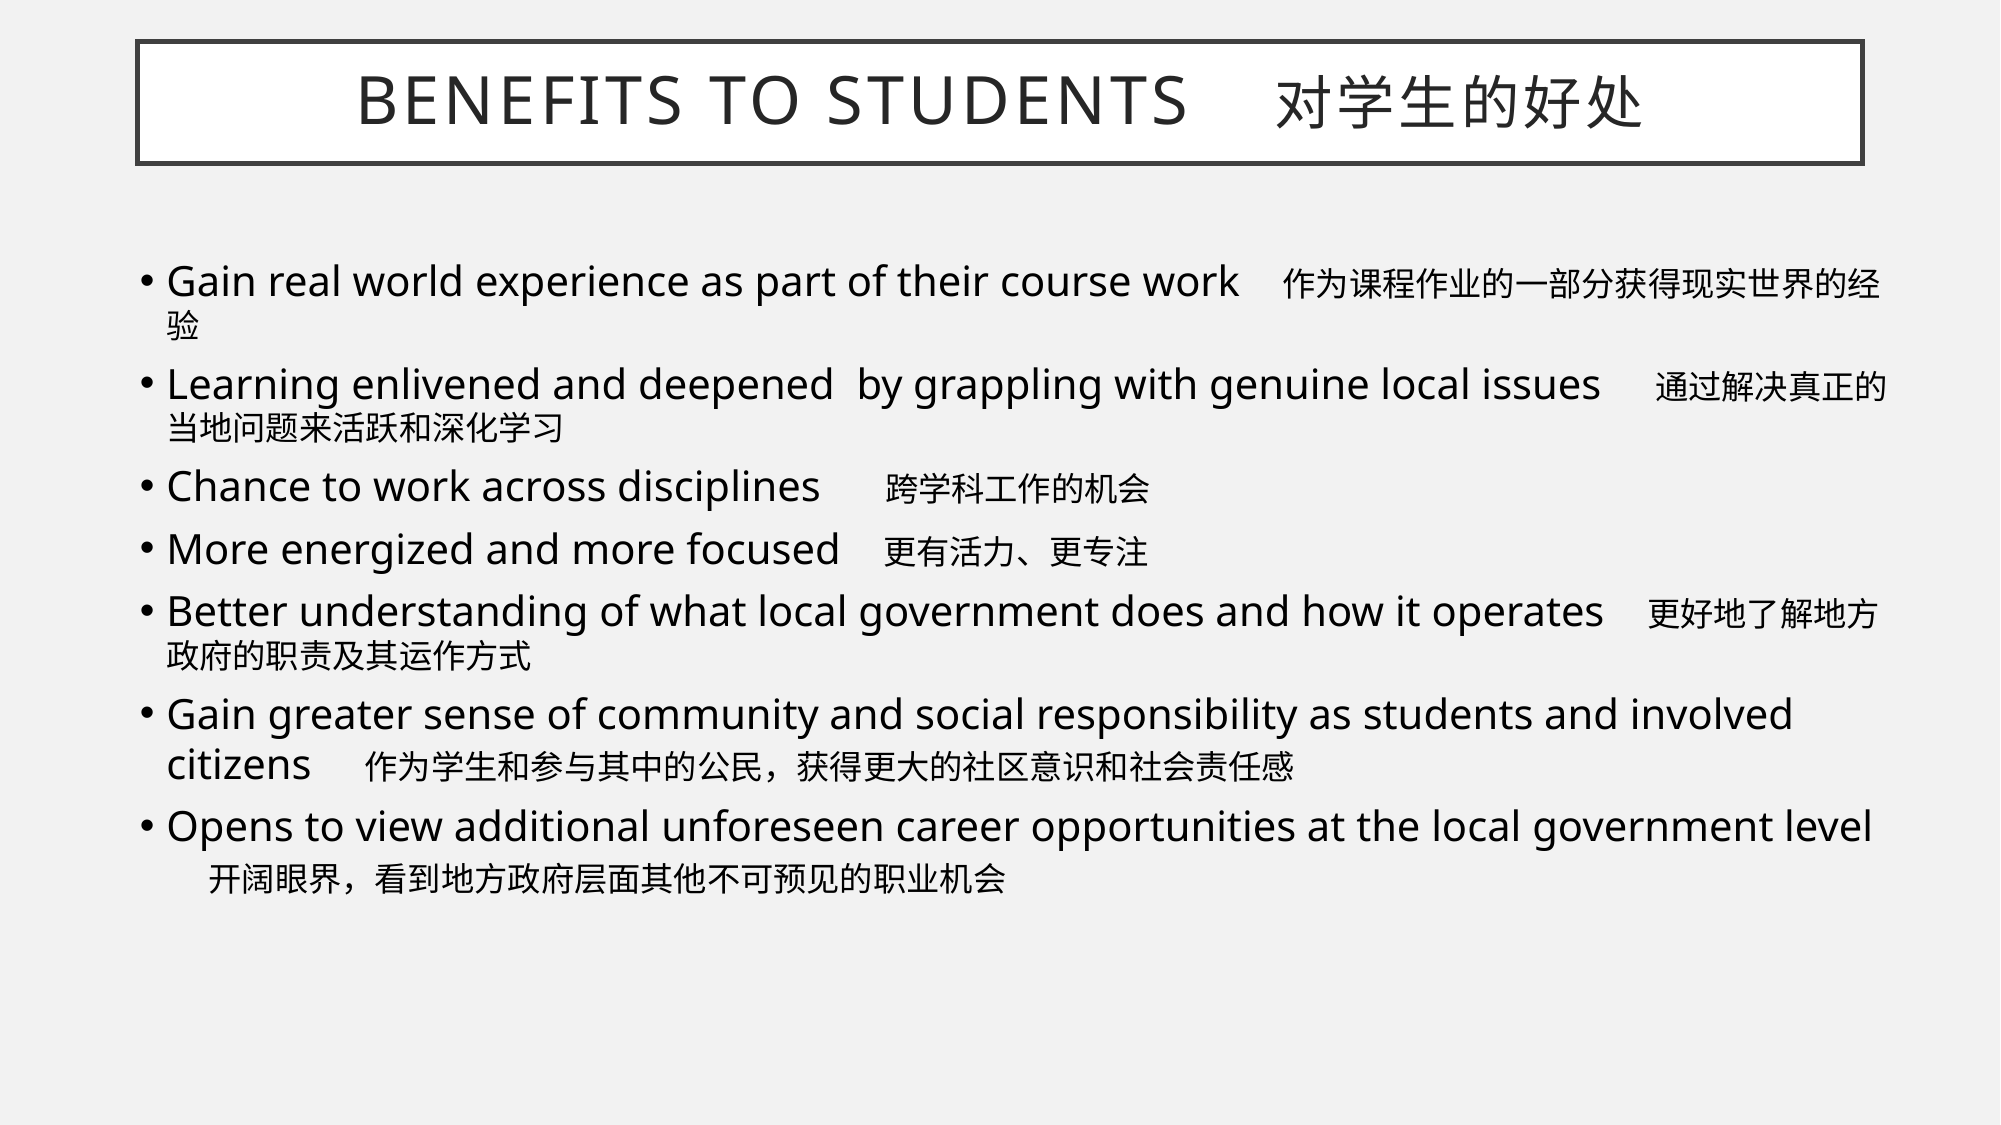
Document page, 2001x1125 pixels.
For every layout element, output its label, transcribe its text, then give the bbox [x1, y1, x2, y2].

text_box Gain real world experience as part of their course work 作为课程作业的一部分获得现实世界的经验 Learning enlivened and deepened by grappling with genuine local issues 通过解决真正的当地问题来活跃和深化学习 Chance to work across disciplines 跨学科工作的机会 More energized and more focused 更有活力、更专注 Better understanding of what local government does and how it operates 更好地了解地方政府的职责及其运作方式 Gain greater sense of community and social responsibility as students and involved citizens 作为学生和参与其中的公民，获得更大的社区意识和社会责任感 Opens to view additional unforeseen career opportunities at the local government level 开阔眼界，看到地方政府层面其他不可预见的职业机会 [91, 175, 1912, 990]
title Benefits to Students 对学生的好处 [135, 39, 1865, 166]
